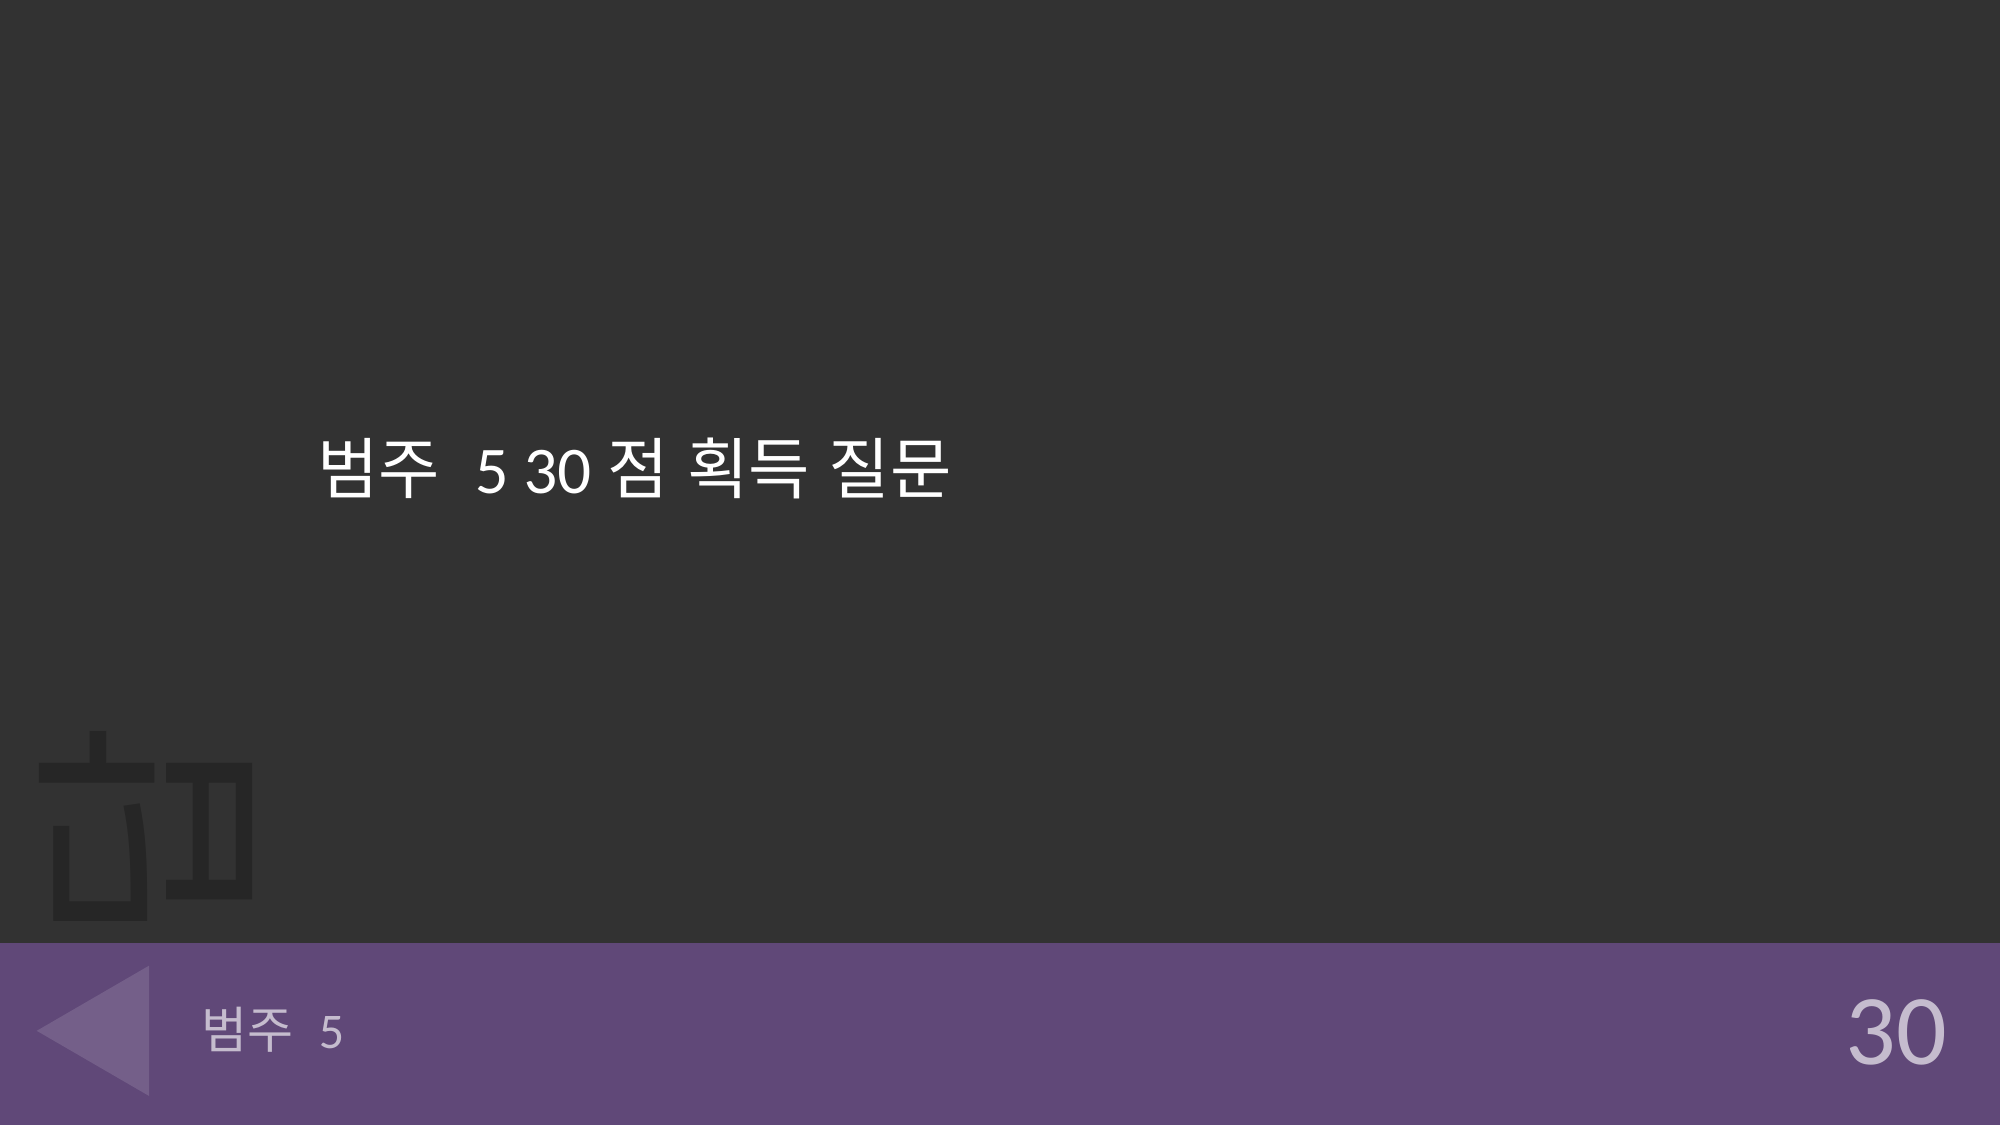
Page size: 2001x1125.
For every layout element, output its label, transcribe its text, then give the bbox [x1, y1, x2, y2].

list 30 [1494, 967, 1963, 1097]
title 범주 5 [185, 967, 1494, 1097]
list 범주 5 30점 획득 질문 [302, 307, 1760, 636]
